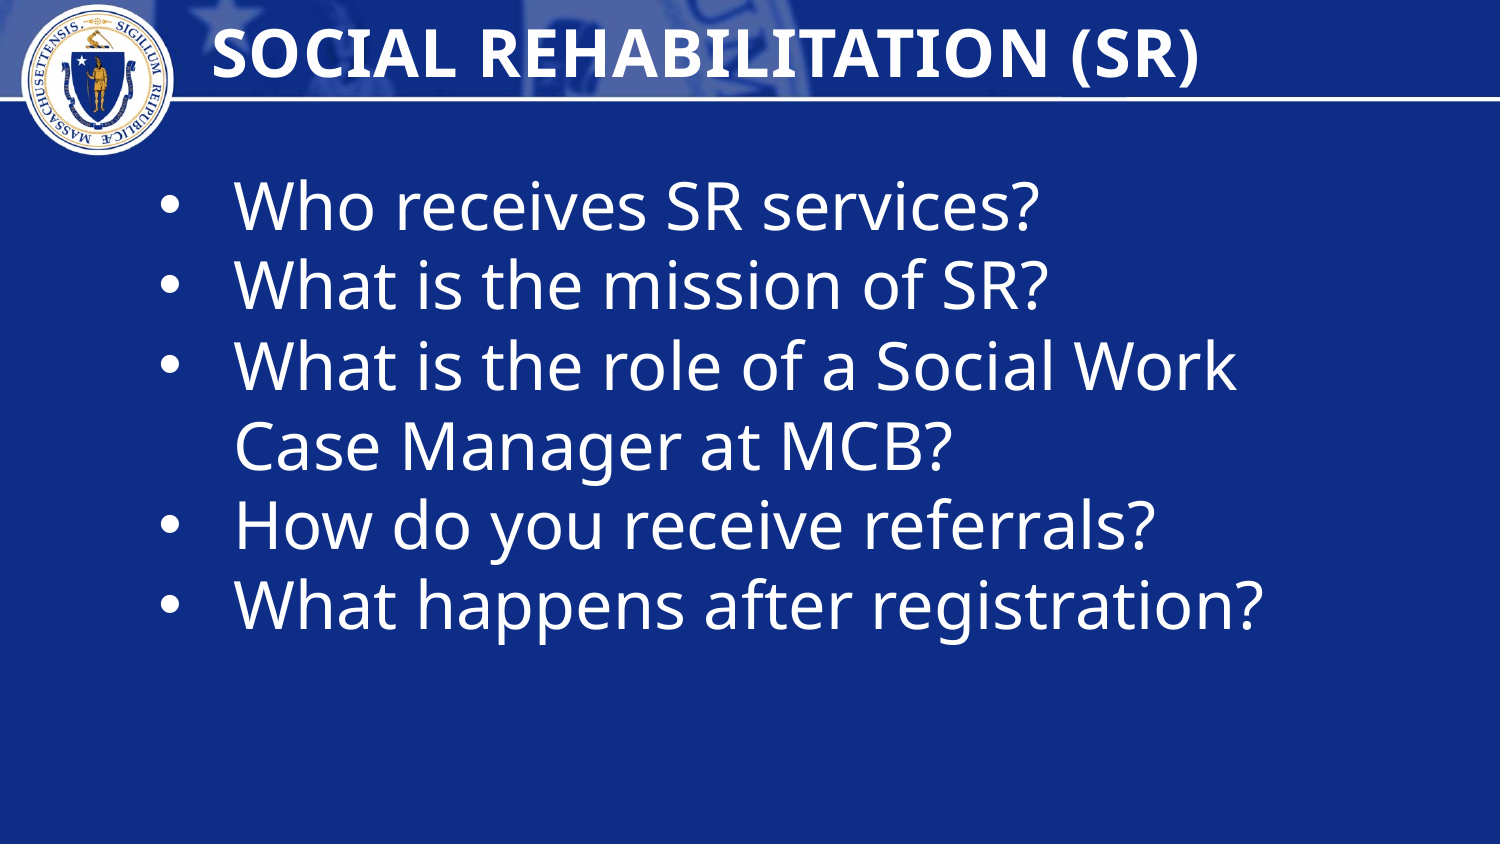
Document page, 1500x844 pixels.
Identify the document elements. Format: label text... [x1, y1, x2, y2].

text_box Who receives SR services? What is the mission of SR? What is the role of a Social Work Case Manager at MCB? How do you receive referrals? What happens after registration? [143, 155, 1399, 651]
text_box SOCIAL REHABILITATION (SR) [196, 12, 1452, 106]
picture [0, 0, 1500, 844]
